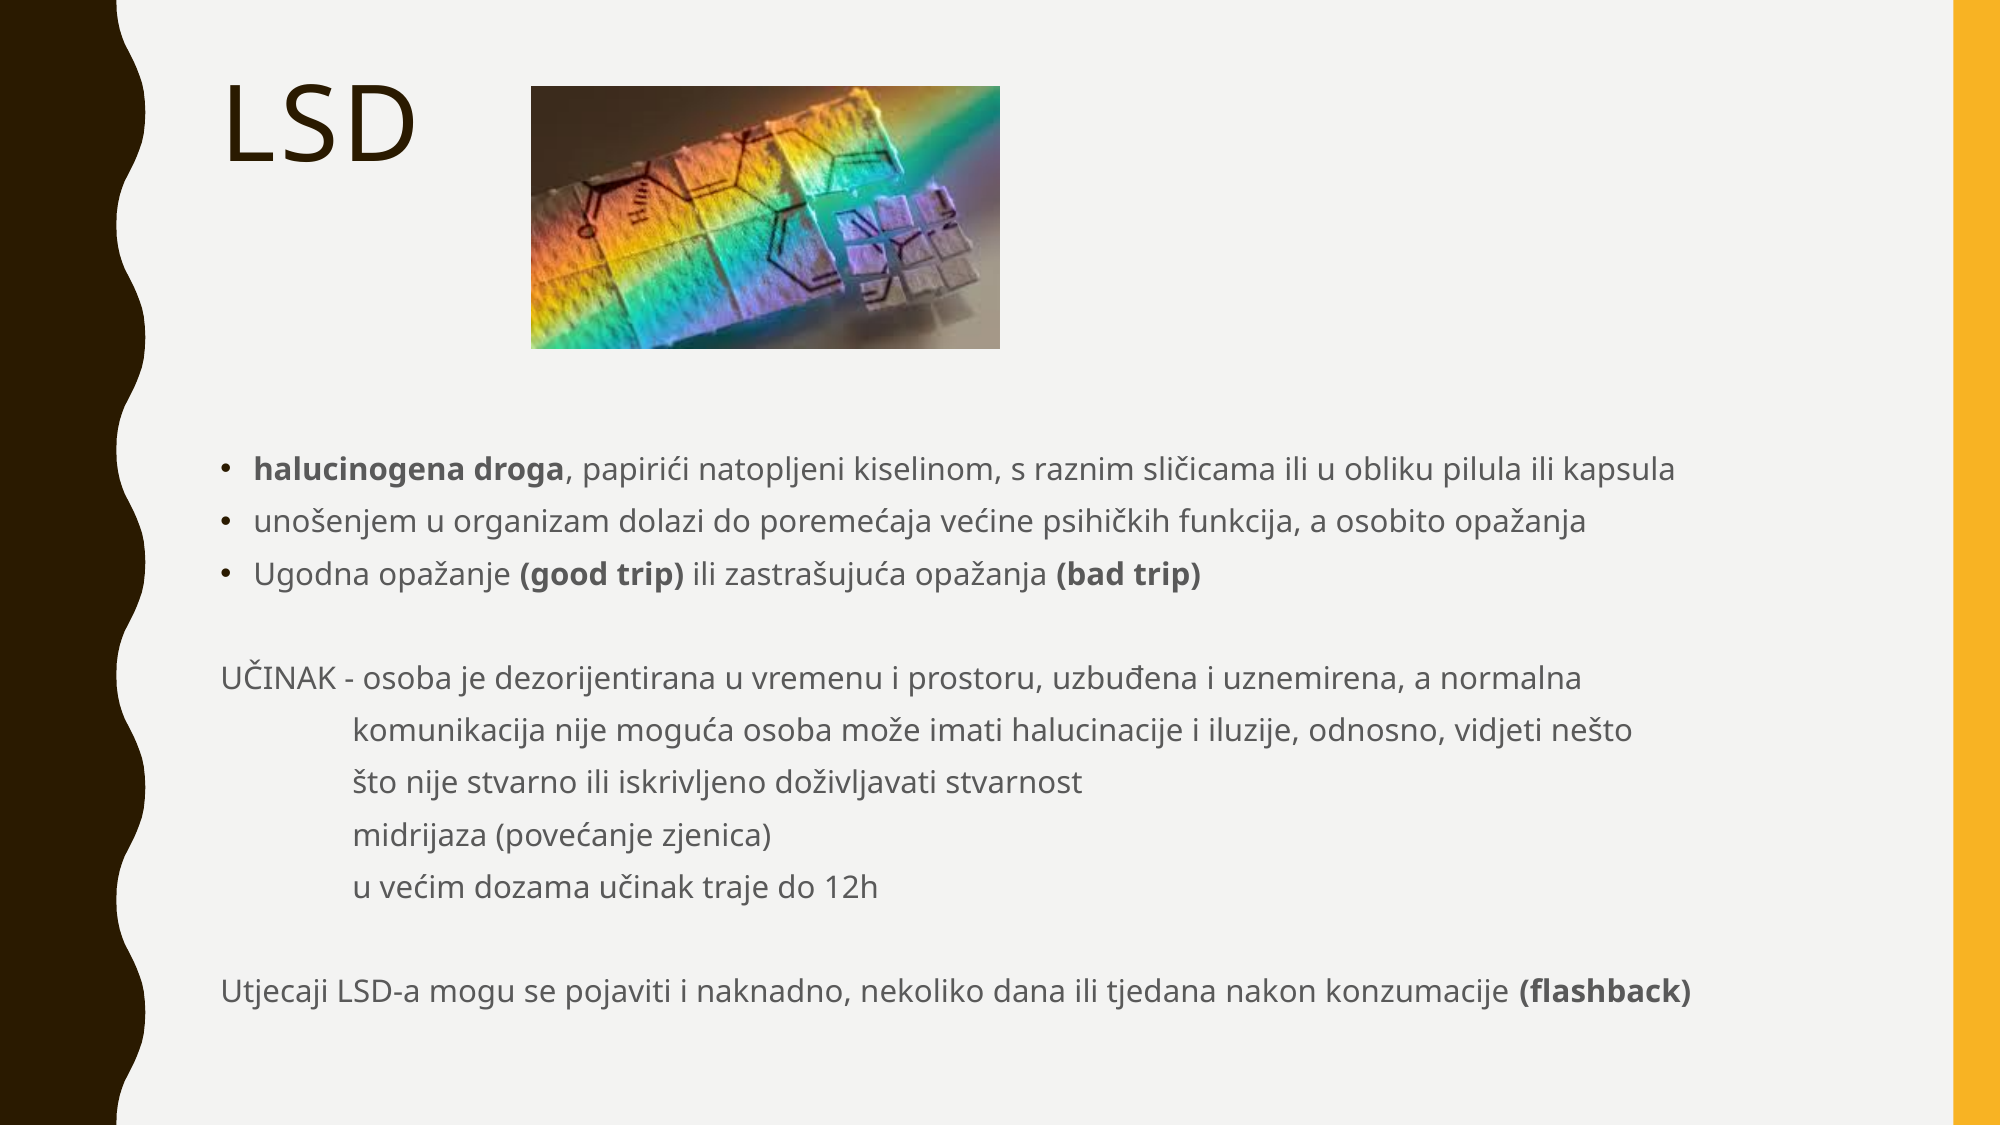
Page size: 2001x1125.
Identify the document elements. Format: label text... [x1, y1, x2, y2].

picture [531, 86, 1000, 349]
list halucinogena droga, papirići natopljeni kiselinom, s raznim sličicama ili u obliku pilula ili kapsula unošenjem u organizam dolazi do poremećaja većine psihičkih funkcija, a osobito opažanja Ugodna opažanje (good trip) ili zastrašujuća opažanja (bad trip) UČINAK - osoba je dezorijentirana u vremenu i prostoru, uzbuđena i uznemirena, a normalna komunikacija nije moguća osoba može imati halucinacije i iluzije, odnosno, vidjeti nešto što nije stvarno ili iskrivljeno doživljavati stvarnost midrijaza (povećanje zjenica) u većim dozama učinak traje do 12h Utjecaji LSD-a mogu se pojaviti i naknadno, nekoliko dana ili tjedana nakon konzumacije (flashback) [205, 438, 1875, 1028]
title LSD [205, 62, 1875, 218]
